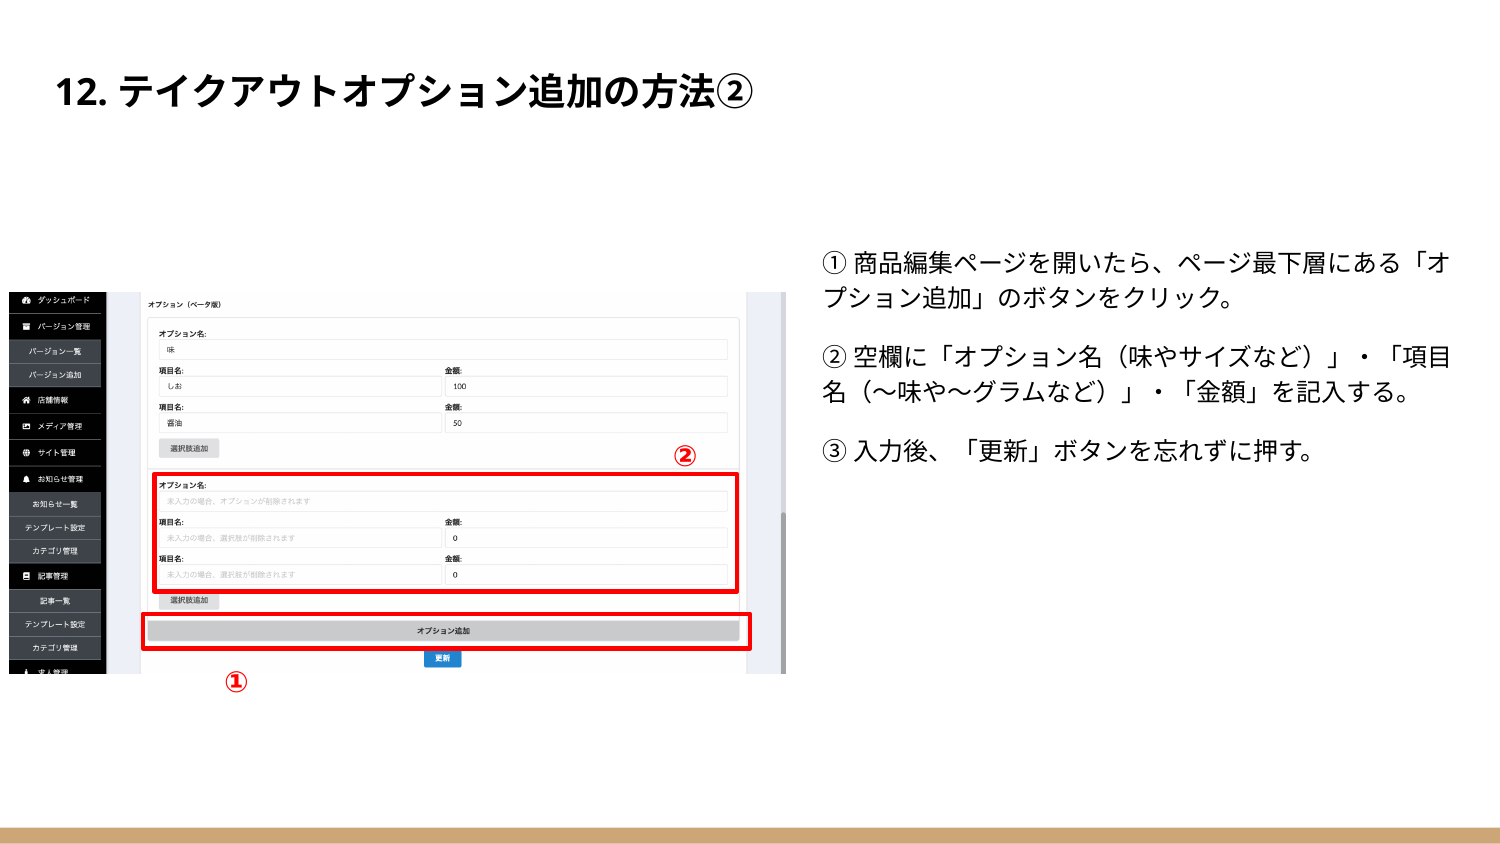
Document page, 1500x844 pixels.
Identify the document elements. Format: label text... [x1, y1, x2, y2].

picture [9, 292, 787, 675]
title 12.テイクアウトオプション追加の方法② [39, 45, 1438, 182]
list ①商品編集ページを開いたら、ページ最下層にある「オプション追加」のボタンをクリック。 ②空欄に「オプション名（味やサイズなど）」・「項目名（〜味や〜グラムなど）」・「金額」を記入する。 ③入力後、「更新」ボタンを忘れずに押す。 [807, 228, 1490, 778]
text_box ① [209, 683, 302, 714]
